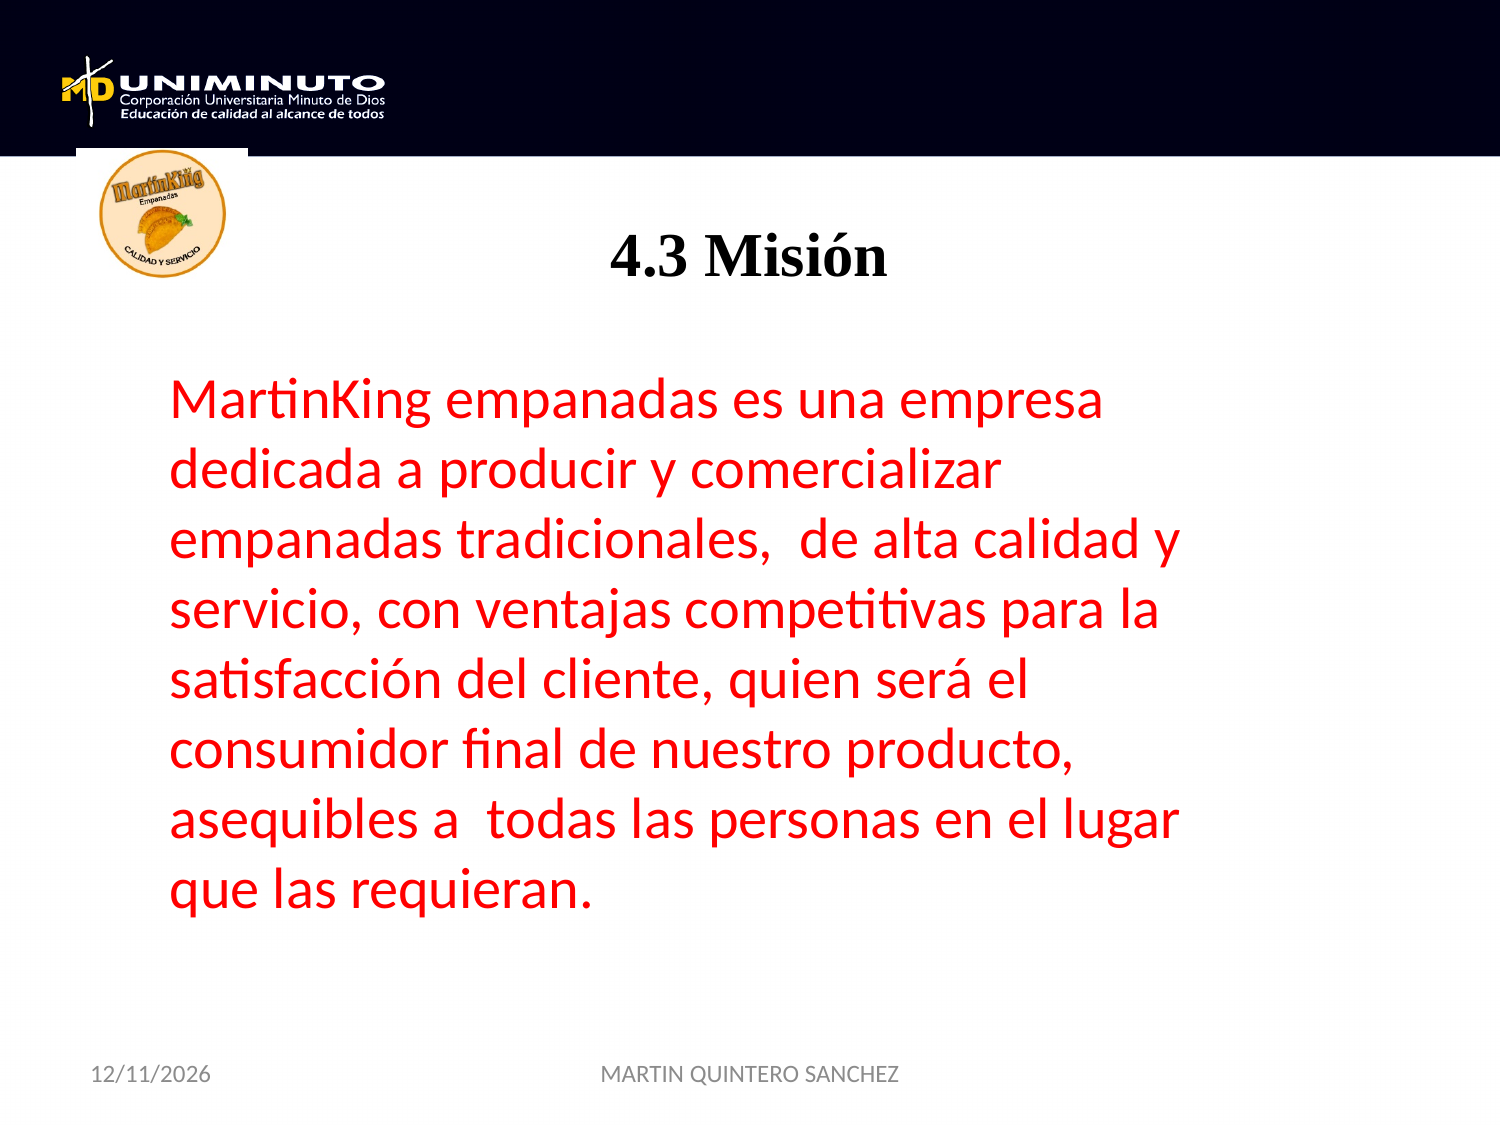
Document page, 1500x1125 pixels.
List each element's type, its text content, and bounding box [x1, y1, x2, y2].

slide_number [75, 1042, 425, 1103]
text_box 4.3 Misión [112, 184, 1388, 320]
picture [0, 0, 1500, 1125]
footer MARTIN QUINTERO SANCHEZ [512, 1042, 988, 1103]
text_box MartinKing empanadas es una empresa dedicada a producir y comercializar empanadas tradicionales, de alta calidad y servicio, con ventajas competitivas para la satisfacción del cliente, quien será el consumidor final de nuestro producto, asequibles a todas las personas en el lugar que las requieran. [154, 302, 1258, 1047]
